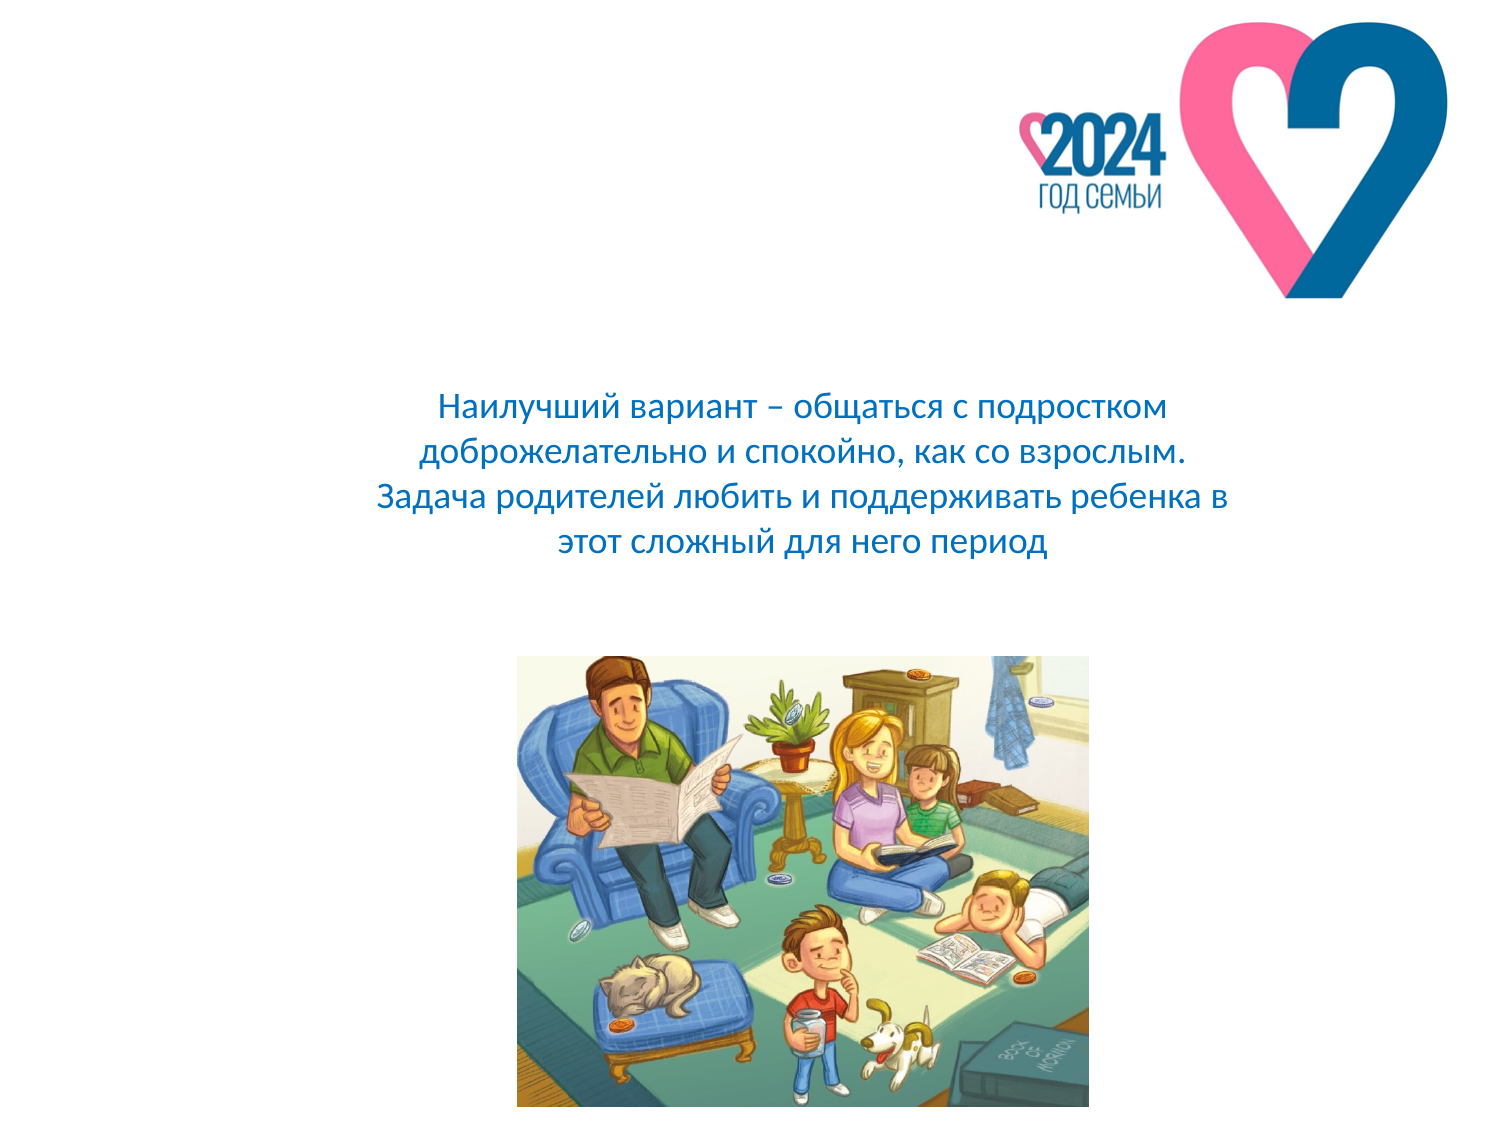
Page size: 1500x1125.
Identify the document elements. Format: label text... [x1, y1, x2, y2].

text_box Наилучший вариант – общаться с подростком доброжелательно и спокойно, как со взрослым. Задача родителей любить и поддерживать ребенка в этот сложный для него период [324, 373, 1282, 569]
picture [997, 7, 1465, 319]
picture [517, 656, 1089, 1107]
